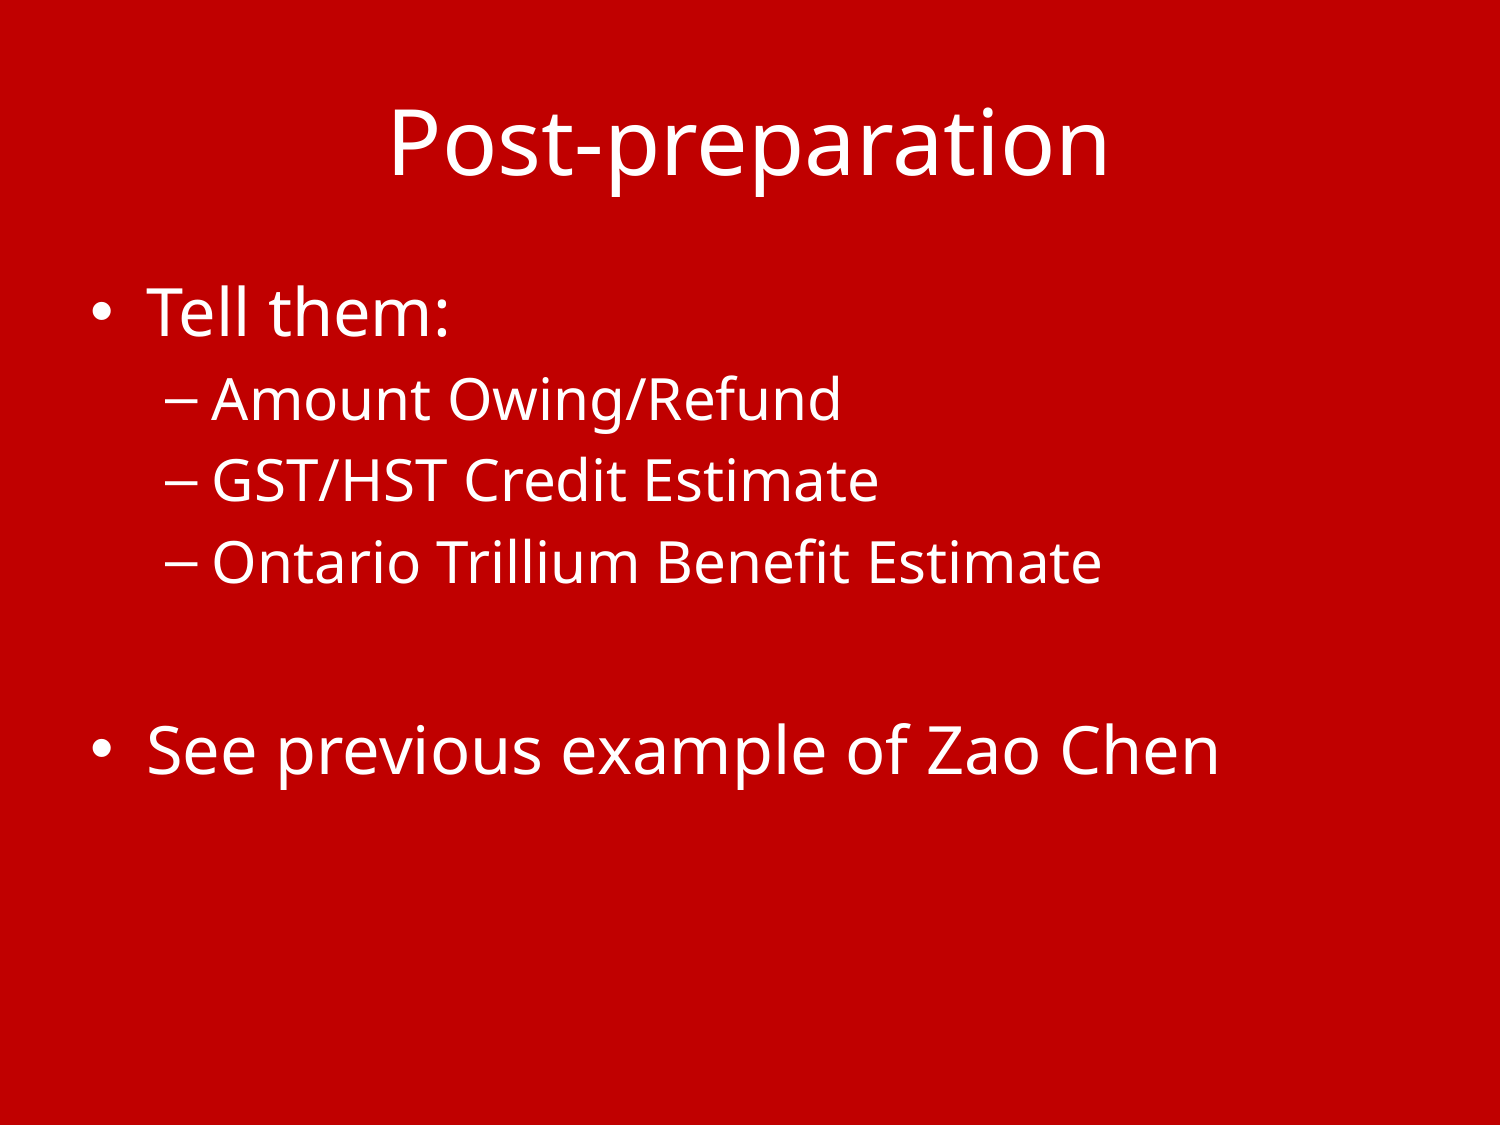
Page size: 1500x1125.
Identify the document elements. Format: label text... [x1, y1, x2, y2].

title Post-preparation [75, 45, 1425, 233]
list Tell them: Amount Owing/Refund GST/HST Credit Estimate Ontario Trillium Benefit Estimate See previous example of Zao Chen [75, 262, 1424, 1083]
